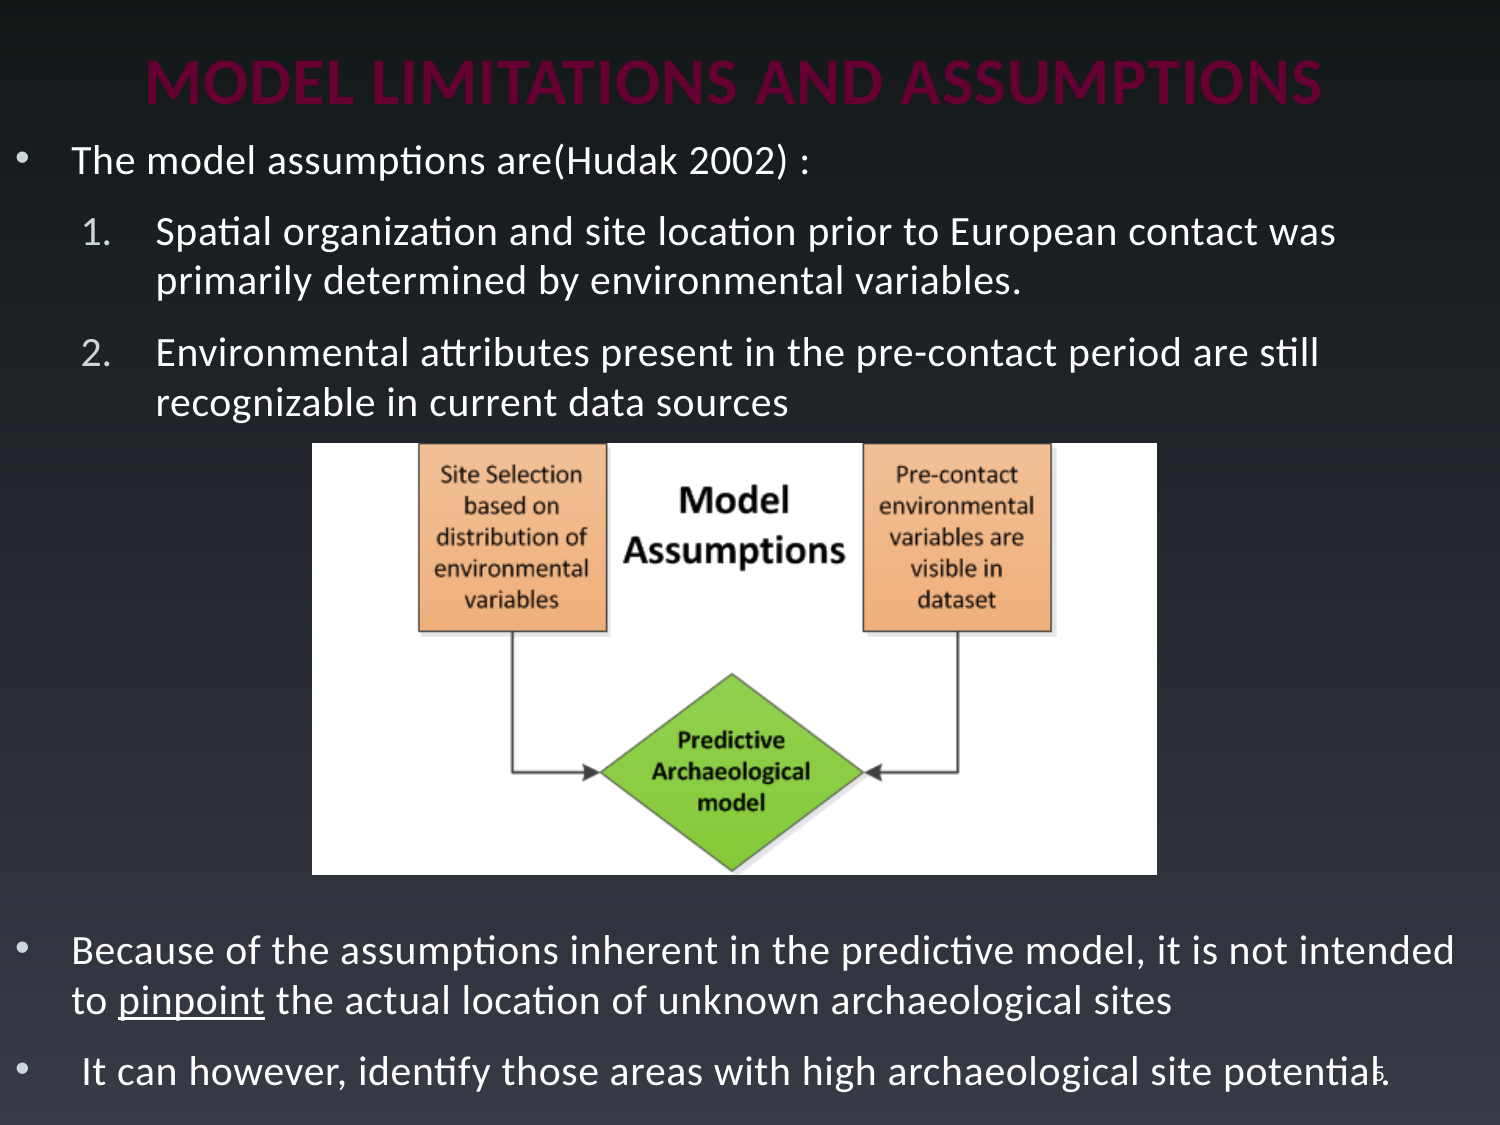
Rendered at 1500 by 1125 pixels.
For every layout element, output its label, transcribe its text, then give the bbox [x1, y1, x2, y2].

slide_number 5 [1237, 1042, 1400, 1103]
title Model Limitations and Assumptions [84, 0, 1385, 125]
picture [312, 443, 1157, 876]
list The model assumptions are(Hudak 2002) : Spatial organization and site location prior to European contact was primarily determined by environmental variables. Environmental attributes present in the pre-contact period are still recognizable in current data sources Because of the assumptions inherent in the predictive model, it is not intended to pinpoint the actual location of unknown archaeological sites It can however, identify those areas with high archaeological site potential. [0, 125, 1500, 1025]
